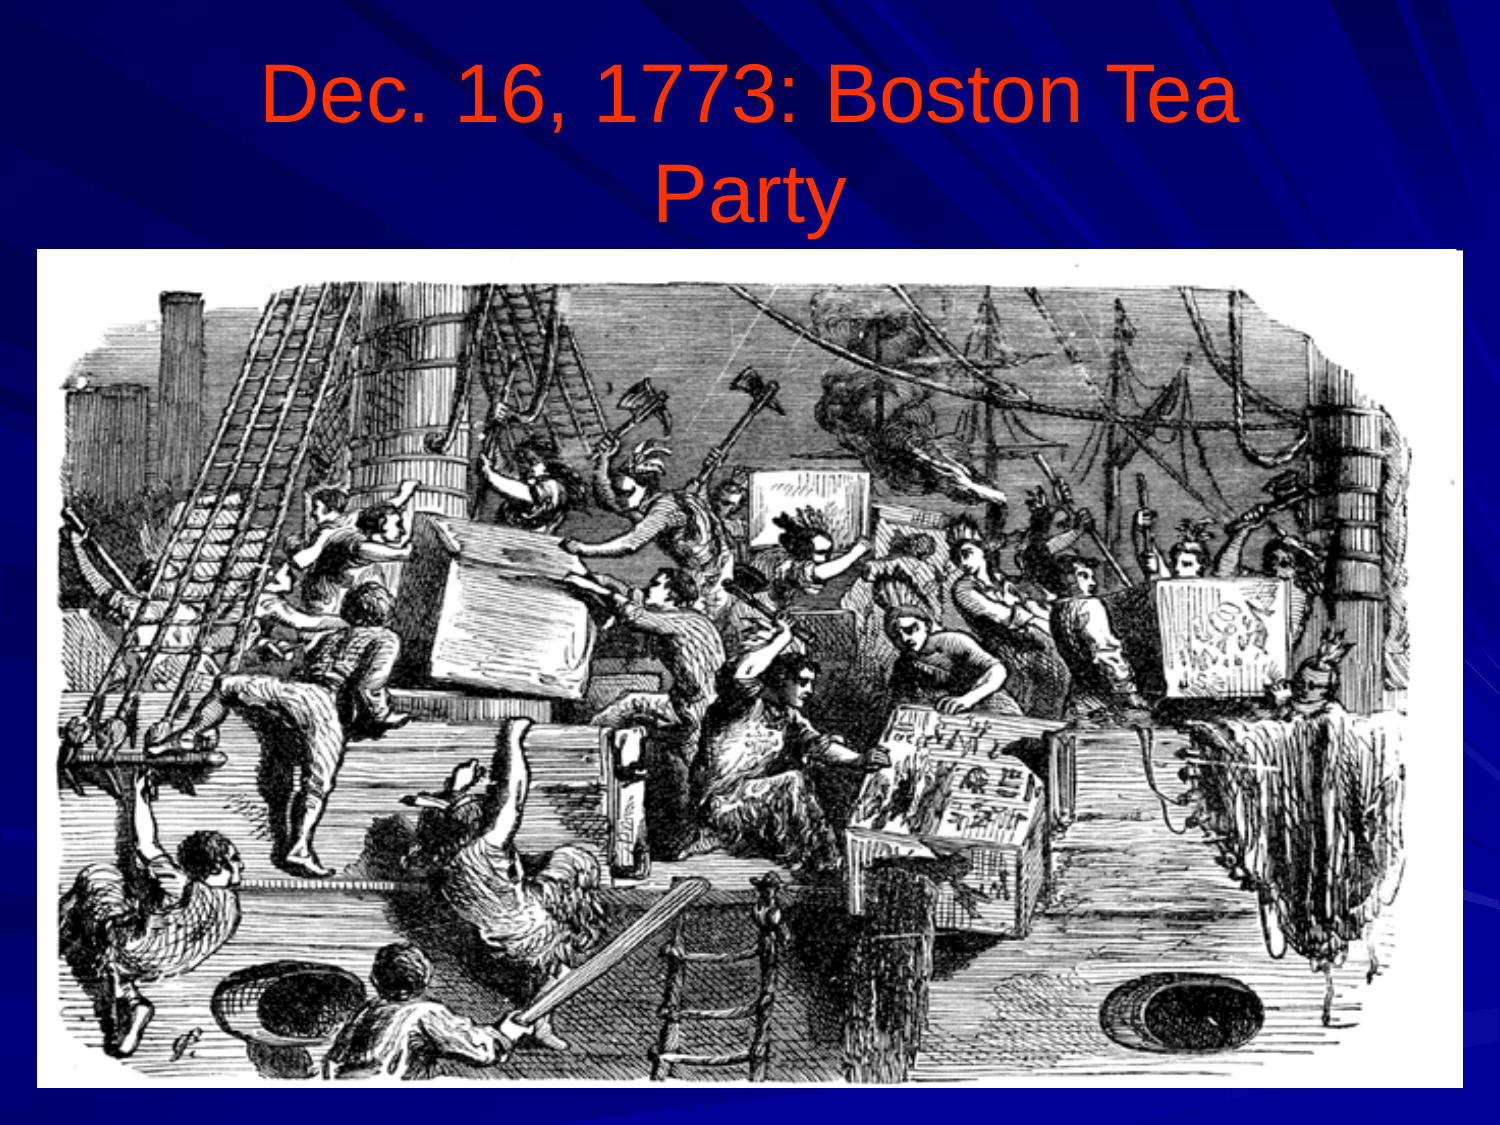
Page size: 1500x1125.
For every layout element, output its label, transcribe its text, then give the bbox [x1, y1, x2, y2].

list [37, 249, 1463, 1088]
title Dec. 16, 1773: Boston Tea Party [74, 45, 1426, 234]
